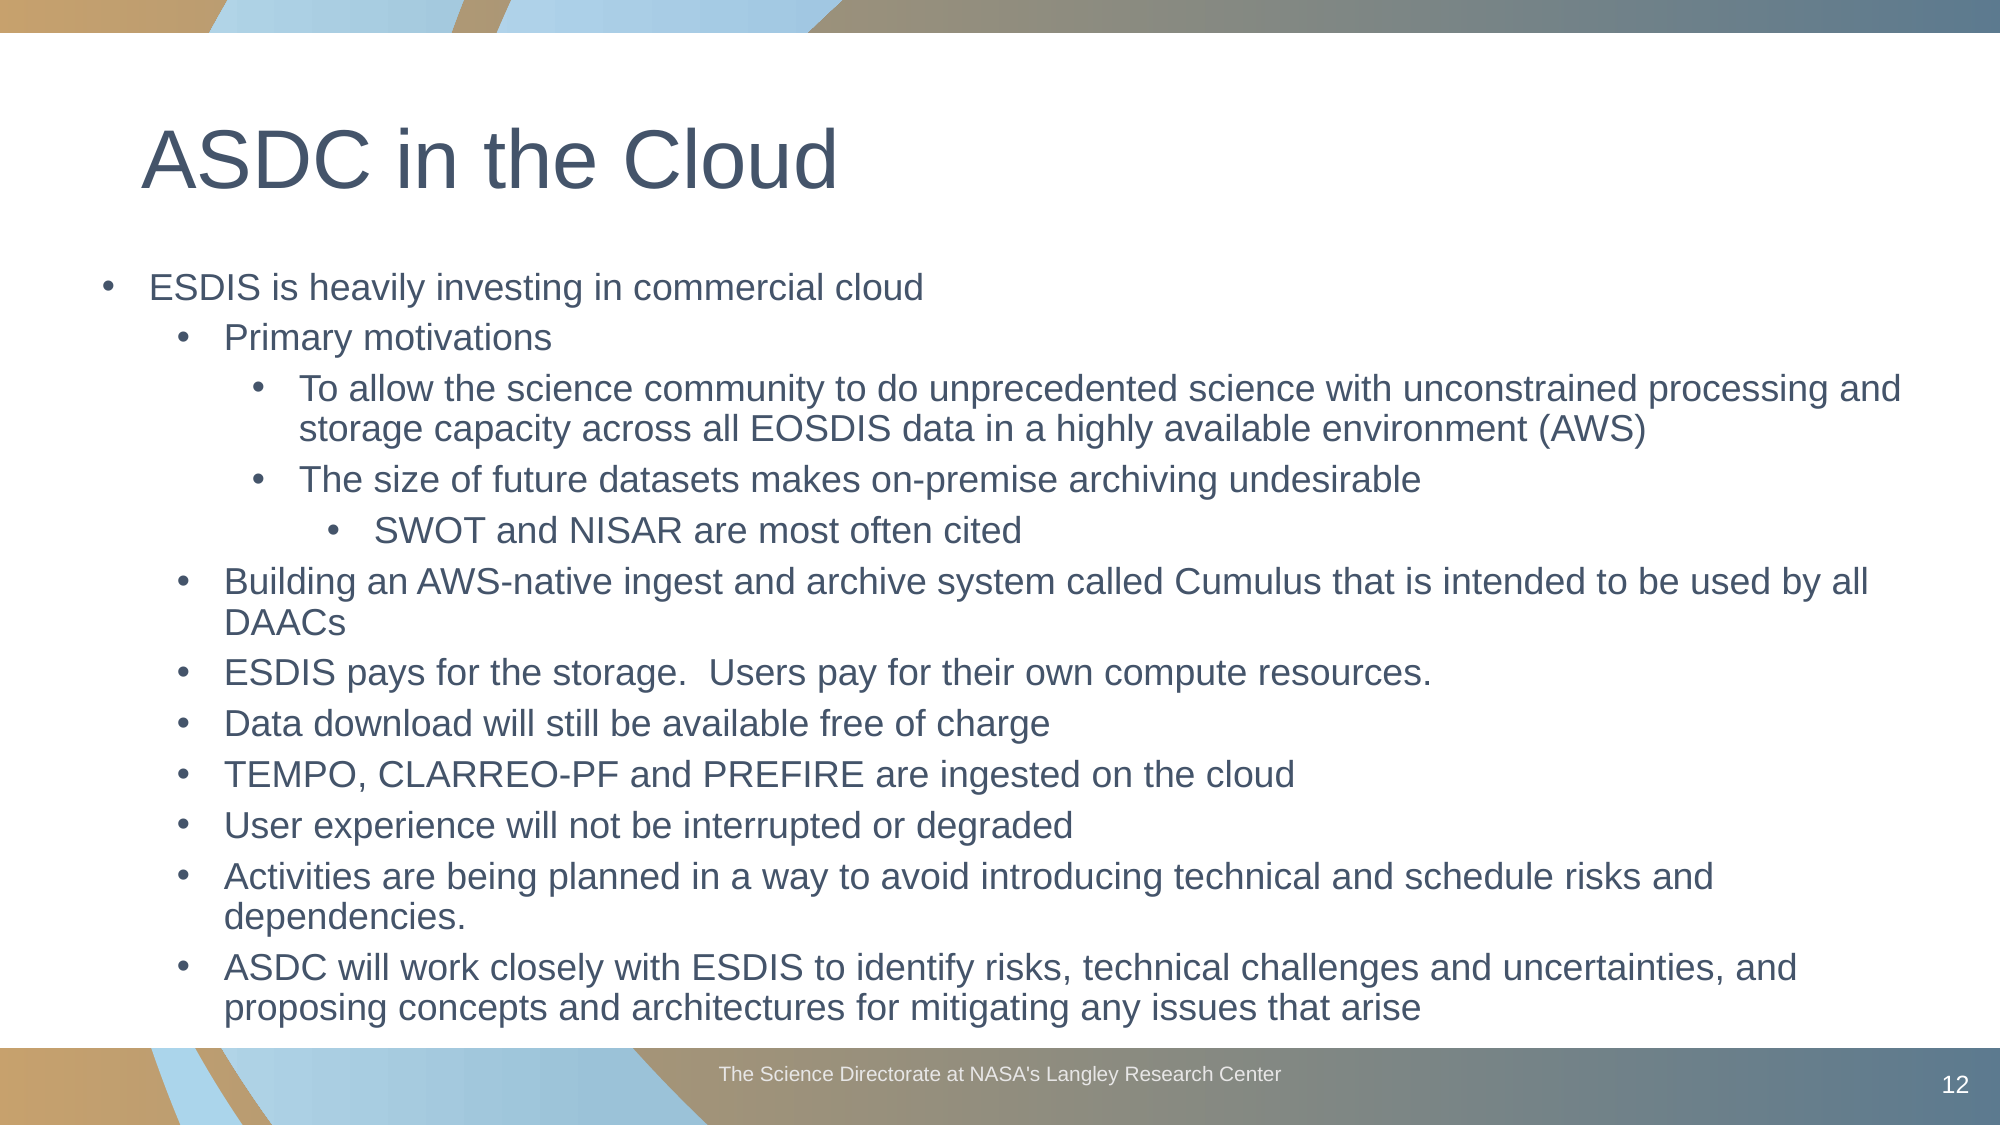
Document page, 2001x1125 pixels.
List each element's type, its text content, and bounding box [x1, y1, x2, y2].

list ESDIS is heavily investing in commercial cloud Primary motivations To allow the science community to do unprecedented science with unconstrained processing and storage capacity across all EOSDIS data in a highly available environment (AWS) The size of future datasets makes on-premise archiving undesirable SWOT and NISAR are most often cited Building an AWS-native ingest and archive system called Cumulus that is intended to be used by all DAACs ESDIS pays for the storage. Users pay for their own compute resources. Data download will still be available free of charge TEMPO, CLARREO-PF and PREFIRE are ingested on the cloud User experience will not be interrupted or degraded Activities are being planned in a way to avoid introducing technical and schedule risks and dependencies. ASDC will work closely with ESDIS to identify risks, technical challenges and uncertainties, and proposing concepts and architectures for mitigating any issues that arise [86, 255, 1931, 1125]
slide_number 12 [1534, 1053, 1985, 1114]
footer The Science Directorate at NASA's Langley Research Center [662, 1042, 1338, 1103]
title ASDC in the Cloud [126, 108, 1832, 215]
